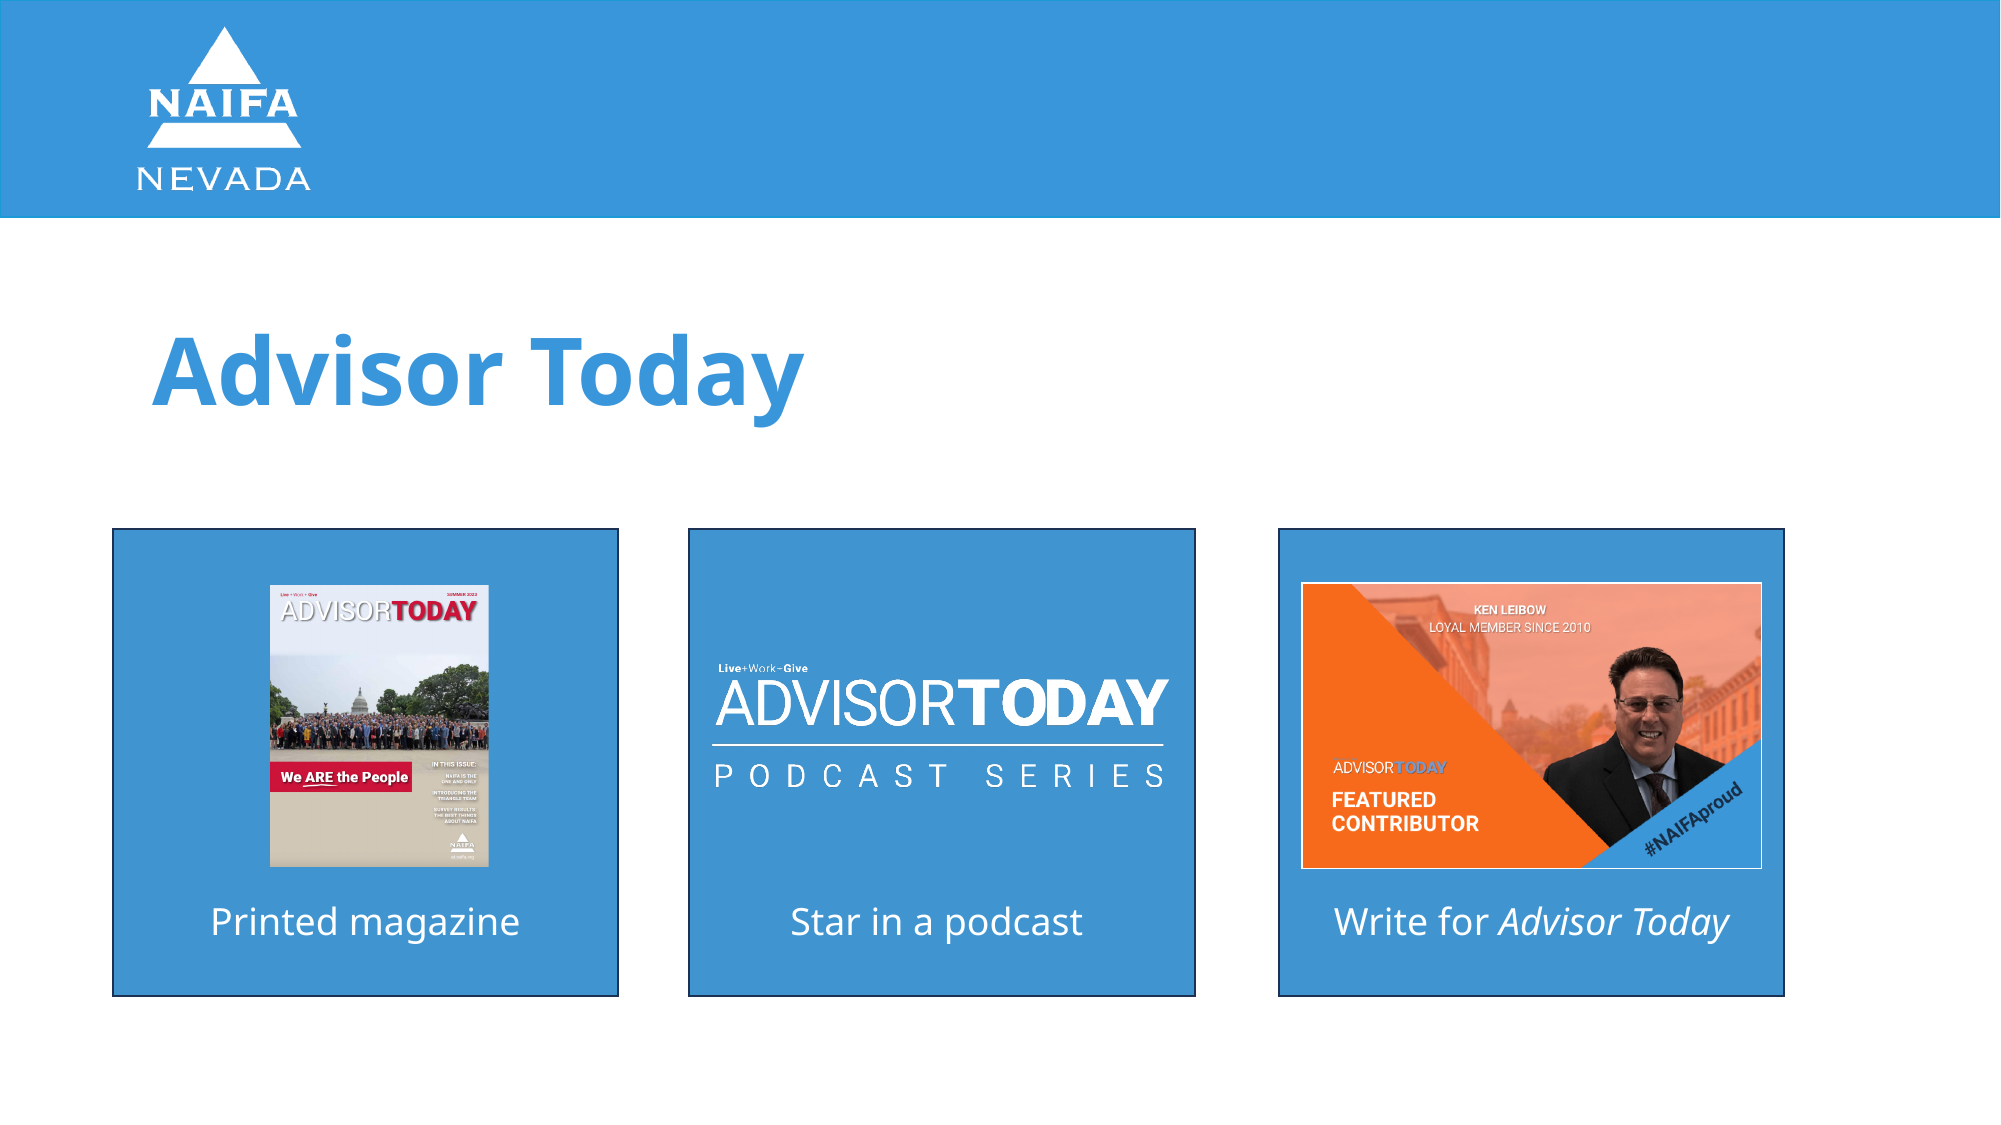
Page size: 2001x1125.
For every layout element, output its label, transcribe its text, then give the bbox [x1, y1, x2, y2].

picture [1301, 582, 1762, 869]
text_box Write for Advisor Today [1278, 528, 1785, 997]
text_box Star in a podcast [688, 528, 1196, 997]
picture [137, 26, 311, 191]
picture [711, 660, 1172, 789]
title Advisor Today [137, 266, 1863, 484]
text_box Printed magazine [112, 528, 619, 997]
picture [269, 584, 489, 867]
